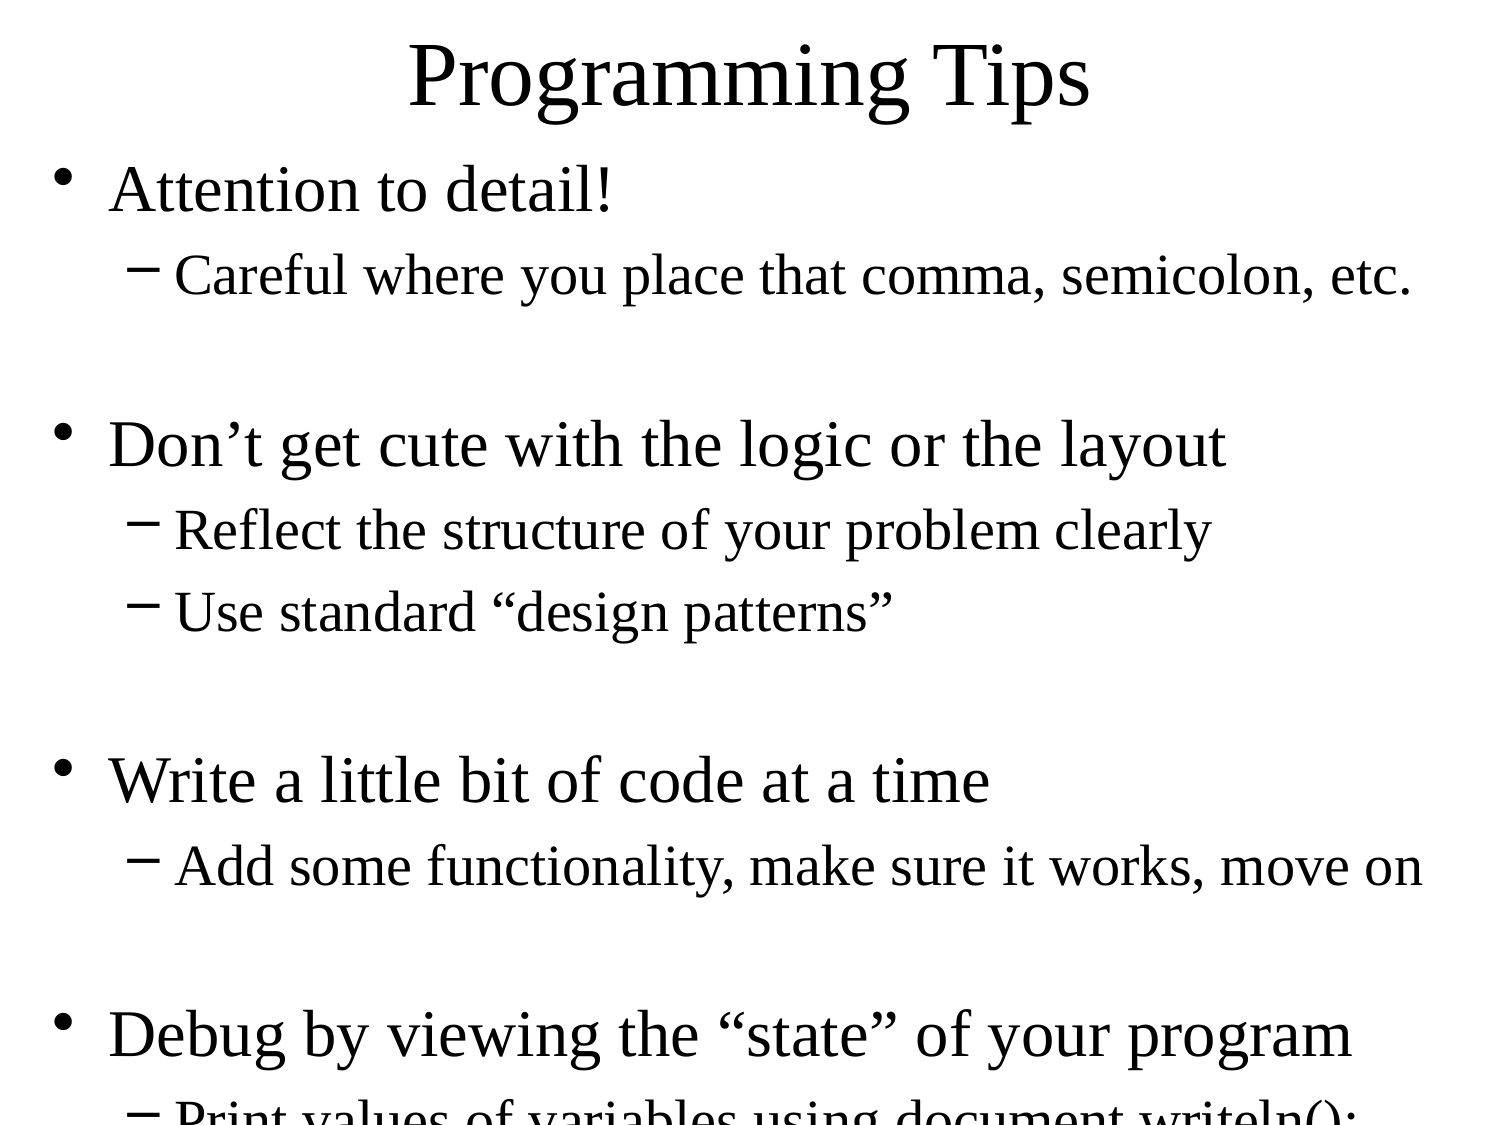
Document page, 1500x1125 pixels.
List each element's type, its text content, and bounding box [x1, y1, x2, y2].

title Programming Tips [112, 0, 1388, 137]
list Attention to detail! Careful where you place that comma, semicolon, etc. Don’t get cute with the logic or the layout Reflect the structure of your problem clearly Use standard “design patterns” Write a little bit of code at a time Add some functionality, make sure it works, move on Debug by viewing the “state” of your program Print values of variables using document.writeln(); [37, 137, 1475, 813]
